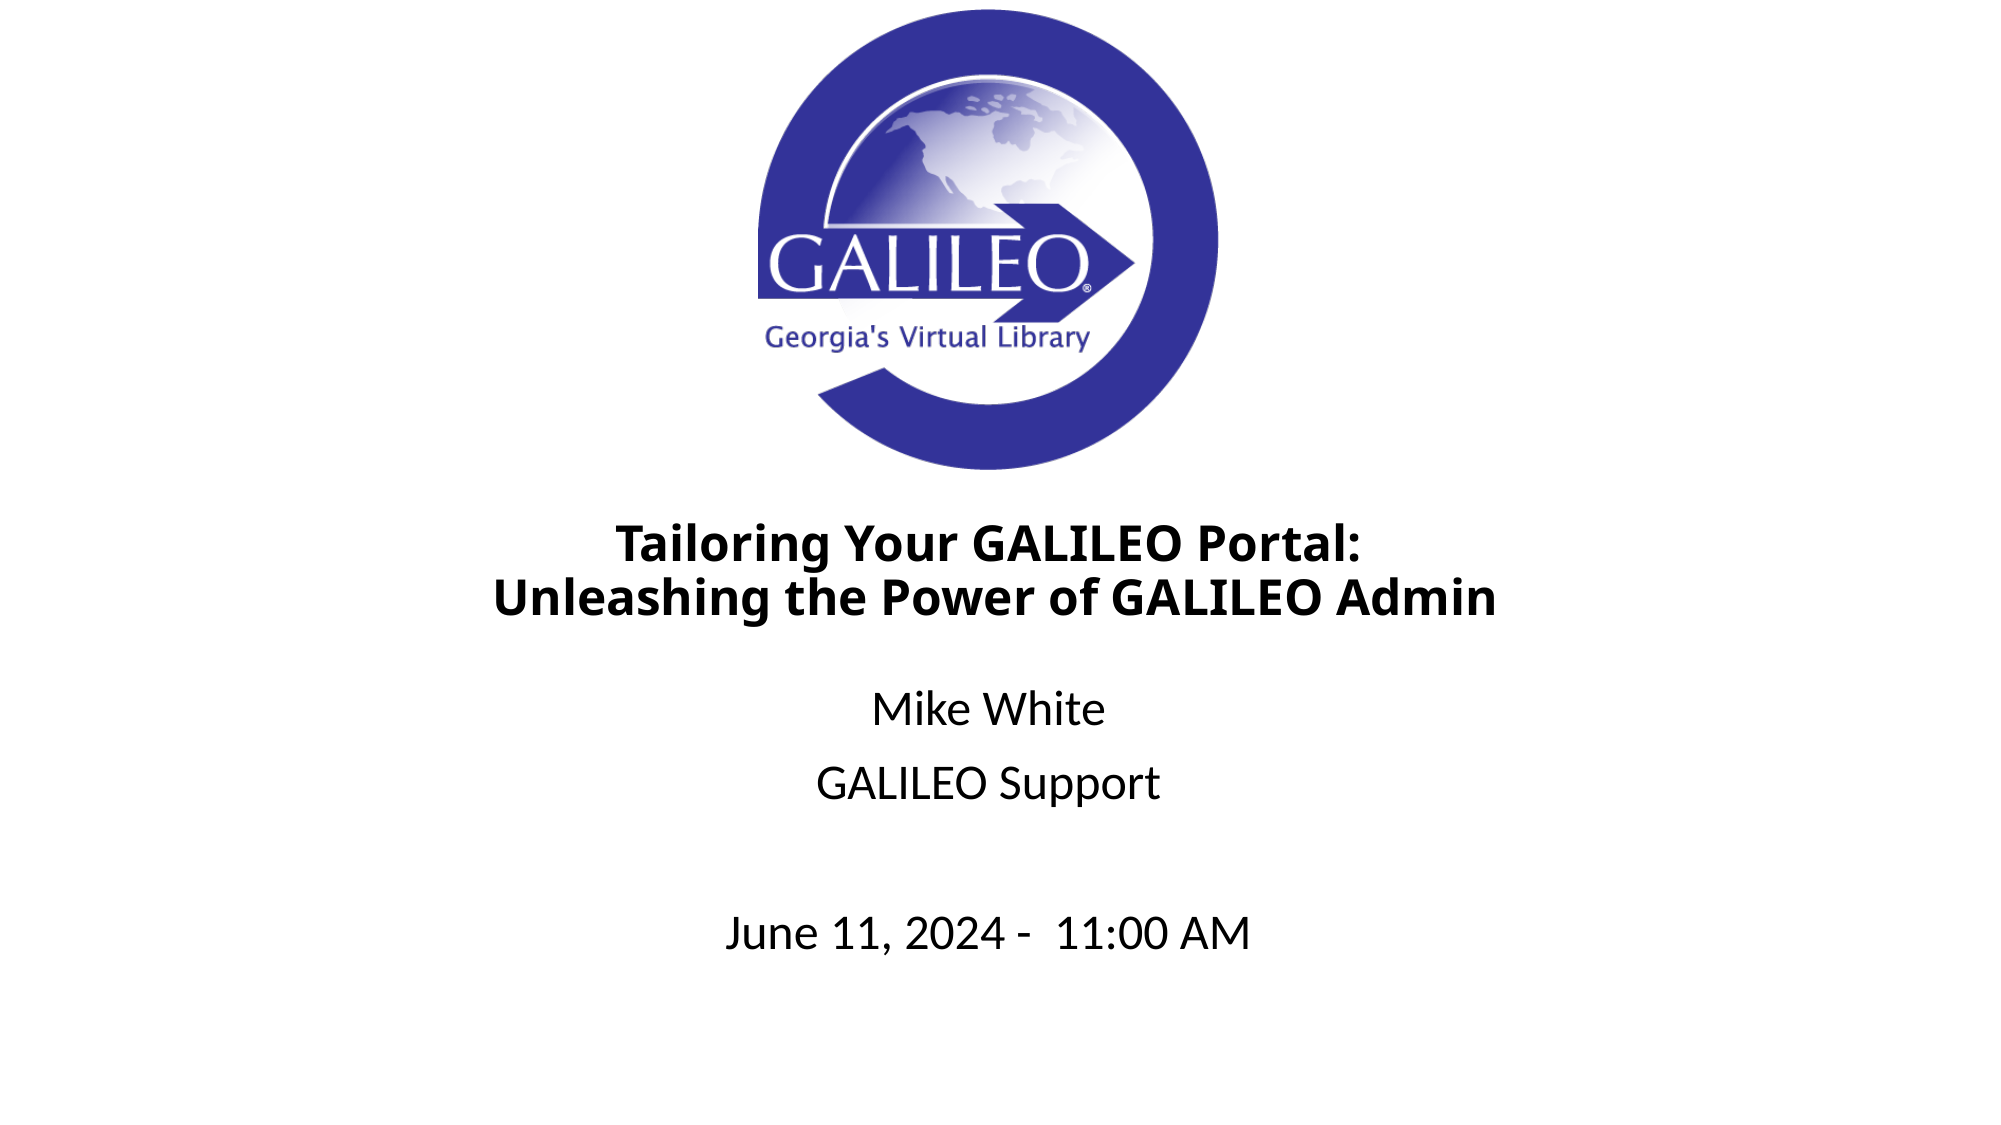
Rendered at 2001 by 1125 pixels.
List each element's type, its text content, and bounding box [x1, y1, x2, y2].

title Tailoring Your GALILEO Portal: Unleashing the Power of GALILEO Admin [238, 510, 1739, 634]
picture [758, 9, 1219, 470]
subtitle Mike White GALILEO Support June 11, 2024 - 11:00 AM [238, 674, 1739, 1005]
